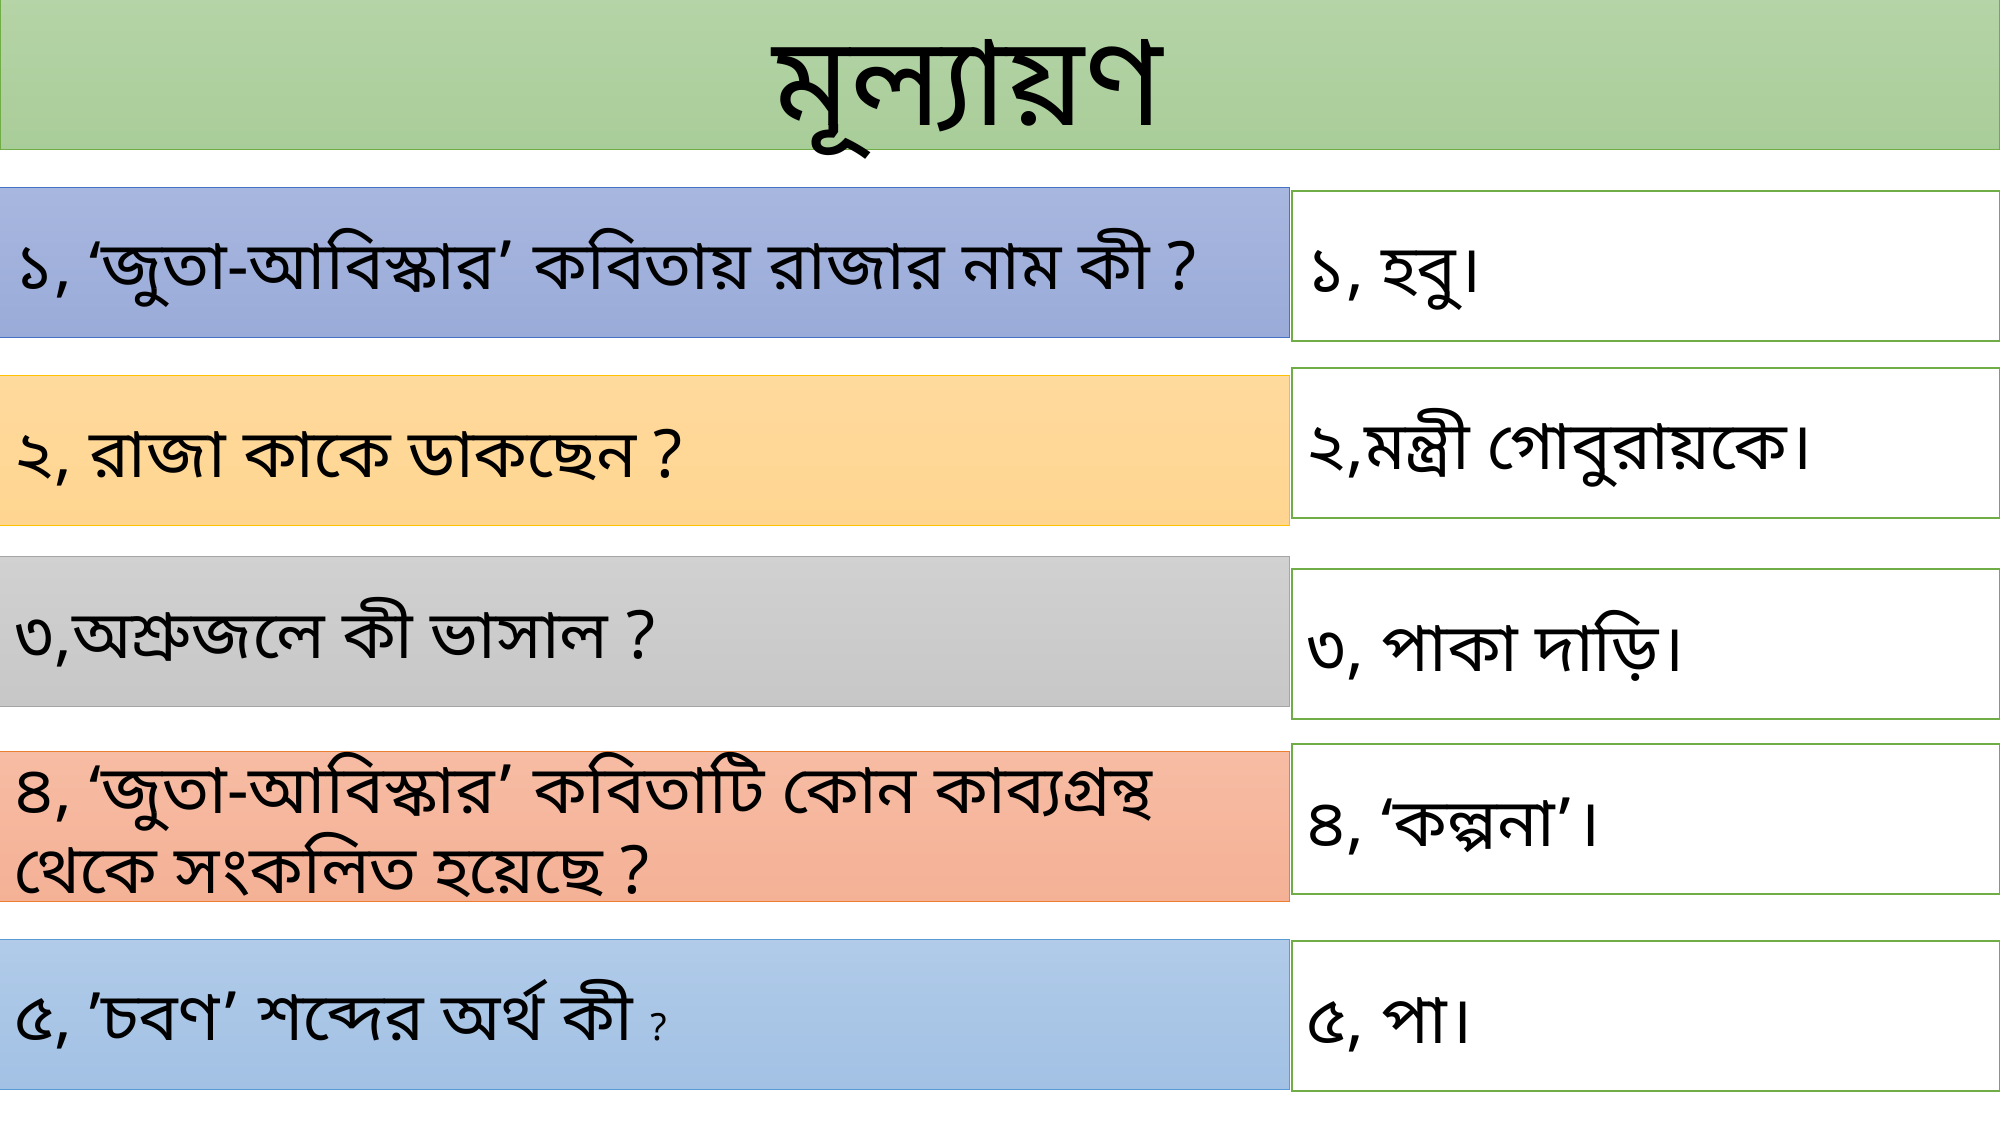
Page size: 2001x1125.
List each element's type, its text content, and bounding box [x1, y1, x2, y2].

text_box ৩, পাকা দাড়ি। [1291, 568, 2000, 720]
text_box ৫, পা। [1291, 940, 2000, 1092]
text_box ৪, ‘কল্পনা’। [1291, 743, 2000, 895]
text_box ২, রাজা কাকে ডাকছেন ? [0, 375, 1290, 526]
text_box ১, হবু। [1291, 190, 2000, 342]
text_box ৫, ’চবণ’ শব্দের অর্থ কী ? [0, 939, 1290, 1090]
text_box ২,মন্ত্রী গোবুরায়কে। [1291, 367, 2000, 519]
text_box ১, ‘জুতা-আবিস্কার’ কবিতায় রাজার নাম কী ? [0, 187, 1290, 338]
text_box ৪, ‘জুতা-আবিস্কার’ কবিতাটি কোন কাব্যগ্রন্থ থেকে সংকলিত হয়েছে ? [0, 751, 1290, 902]
text_box মূল্যায়ণ [0, 0, 2000, 150]
text_box ৩,অশ্রুজলে কী ভাসাল ? [0, 556, 1290, 707]
